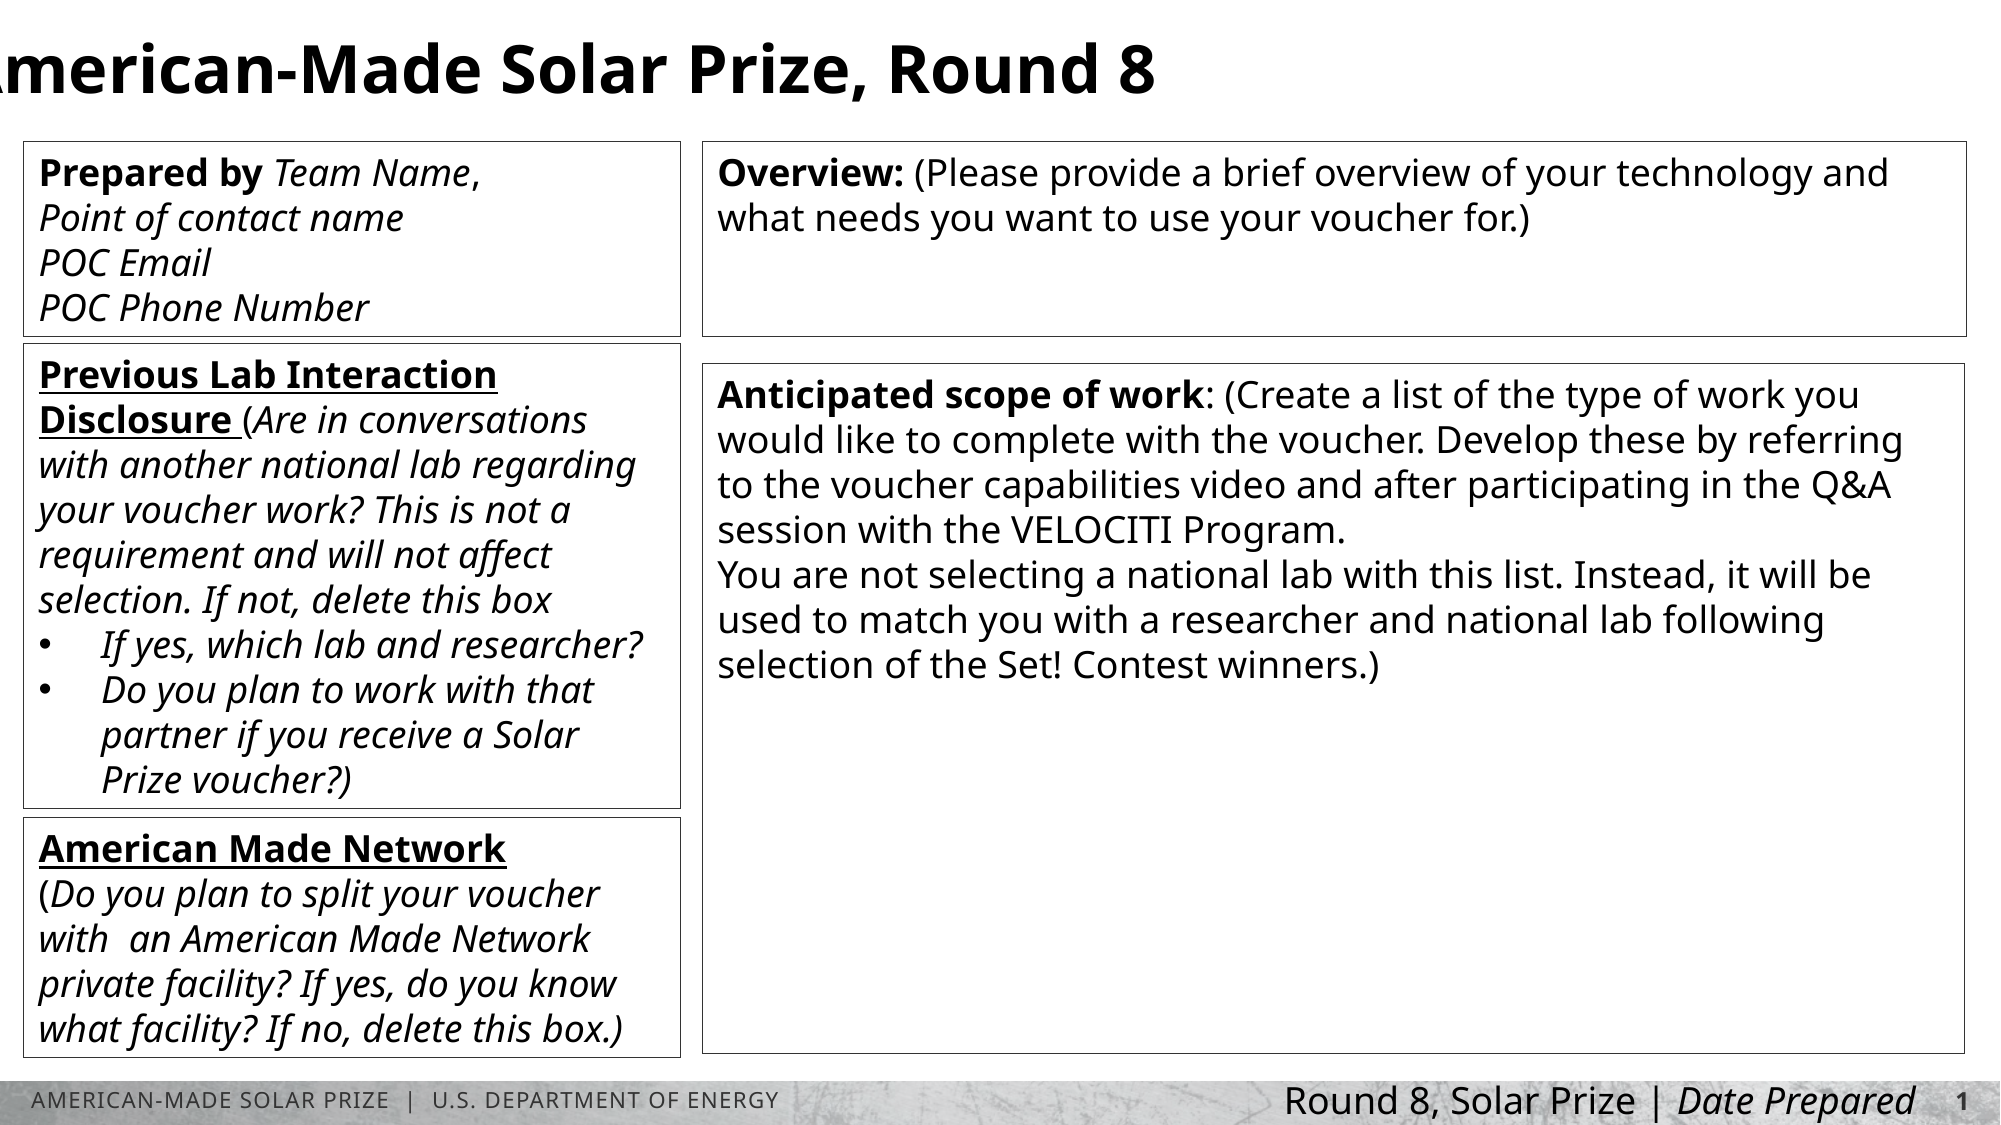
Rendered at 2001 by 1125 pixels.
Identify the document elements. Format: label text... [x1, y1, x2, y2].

text_box Previous Lab Interaction Disclosure (Are in conversations with another national lab regarding your voucher work? This is not a requirement and will not affect selection. If not, delete this box If yes, which lab and researcher? Do you plan to work with that partner if you receive a Solar Prize voucher?) [23, 343, 681, 809]
text_box Round 8, Solar Prize | Date Prepared [1269, 1069, 1931, 1125]
text_box Anticipated scope of work: (Create a list of the type of work you would like to complete with the voucher. Develop these by referring to the voucher capabilities video and after participating in the Q&A session with the VELOCITI Program. You are not selecting a national lab with this list. Instead, it will be used to match you with a researcher and national lab following selection of the Set! Contest winners.) [702, 363, 1965, 1054]
text_box Prepared by Team Name, Point of contact name POC Email POC Phone Number [23, 141, 681, 337]
text_box American Made Network (Do you plan to split your voucher with an American Made Network private facility? If yes, do you know what facility? If no, delete this box.) [23, 817, 681, 1058]
text_box American-Made Solar Prize, Round 8 [0, 19, 1173, 115]
text_box Overview: (Please provide a brief overview of your technology and what needs you want to use your voucher for.) [702, 141, 1967, 337]
